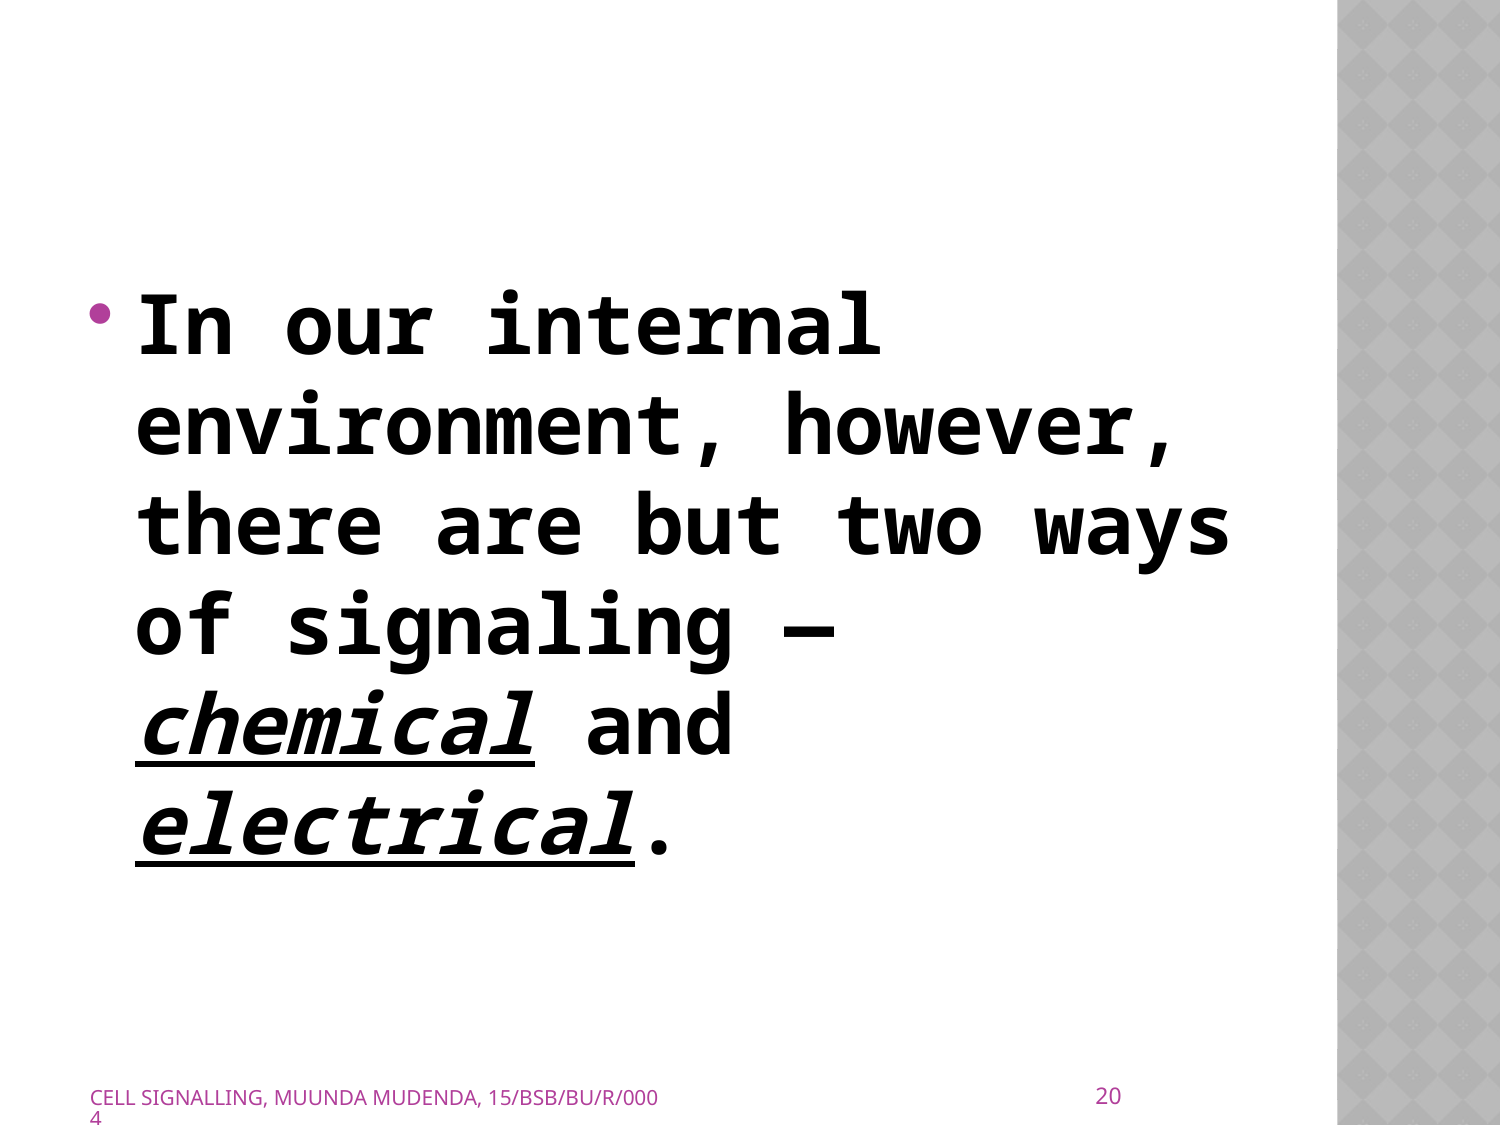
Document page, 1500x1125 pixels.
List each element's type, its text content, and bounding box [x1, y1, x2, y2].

footer CELL SIGNALLING, MUUNDA MUDENDA, 15/BSB/BU/R/0004 [75, 1075, 675, 1114]
list In our internal environment, however, there are but two ways of signaling — chemical and electrical. [75, 264, 1263, 1059]
slide_number 20 [1025, 1075, 1122, 1113]
